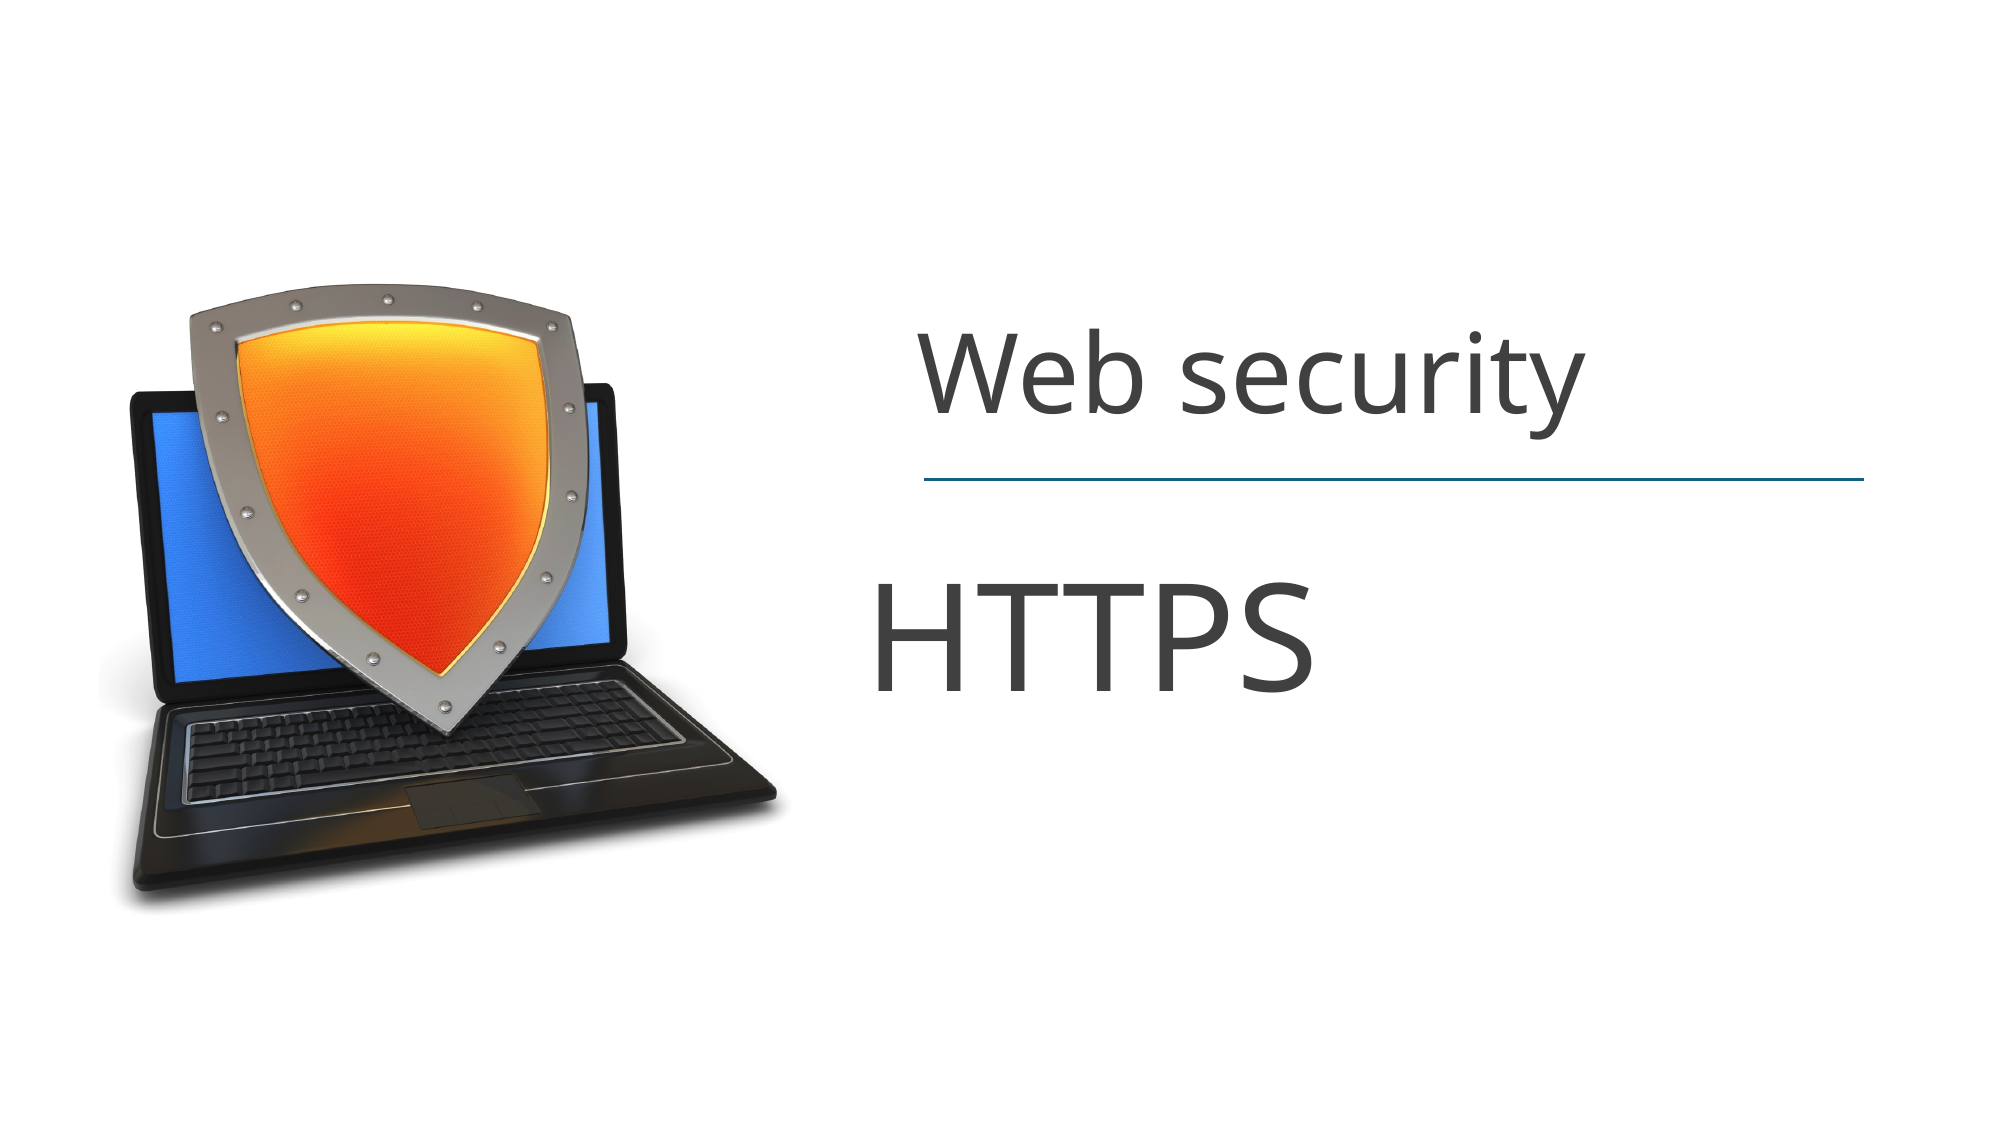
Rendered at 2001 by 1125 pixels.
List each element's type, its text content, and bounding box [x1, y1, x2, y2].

picture [99, 262, 801, 963]
title HTTPS [849, 554, 1950, 972]
text_box Web security [896, 212, 1980, 525]
